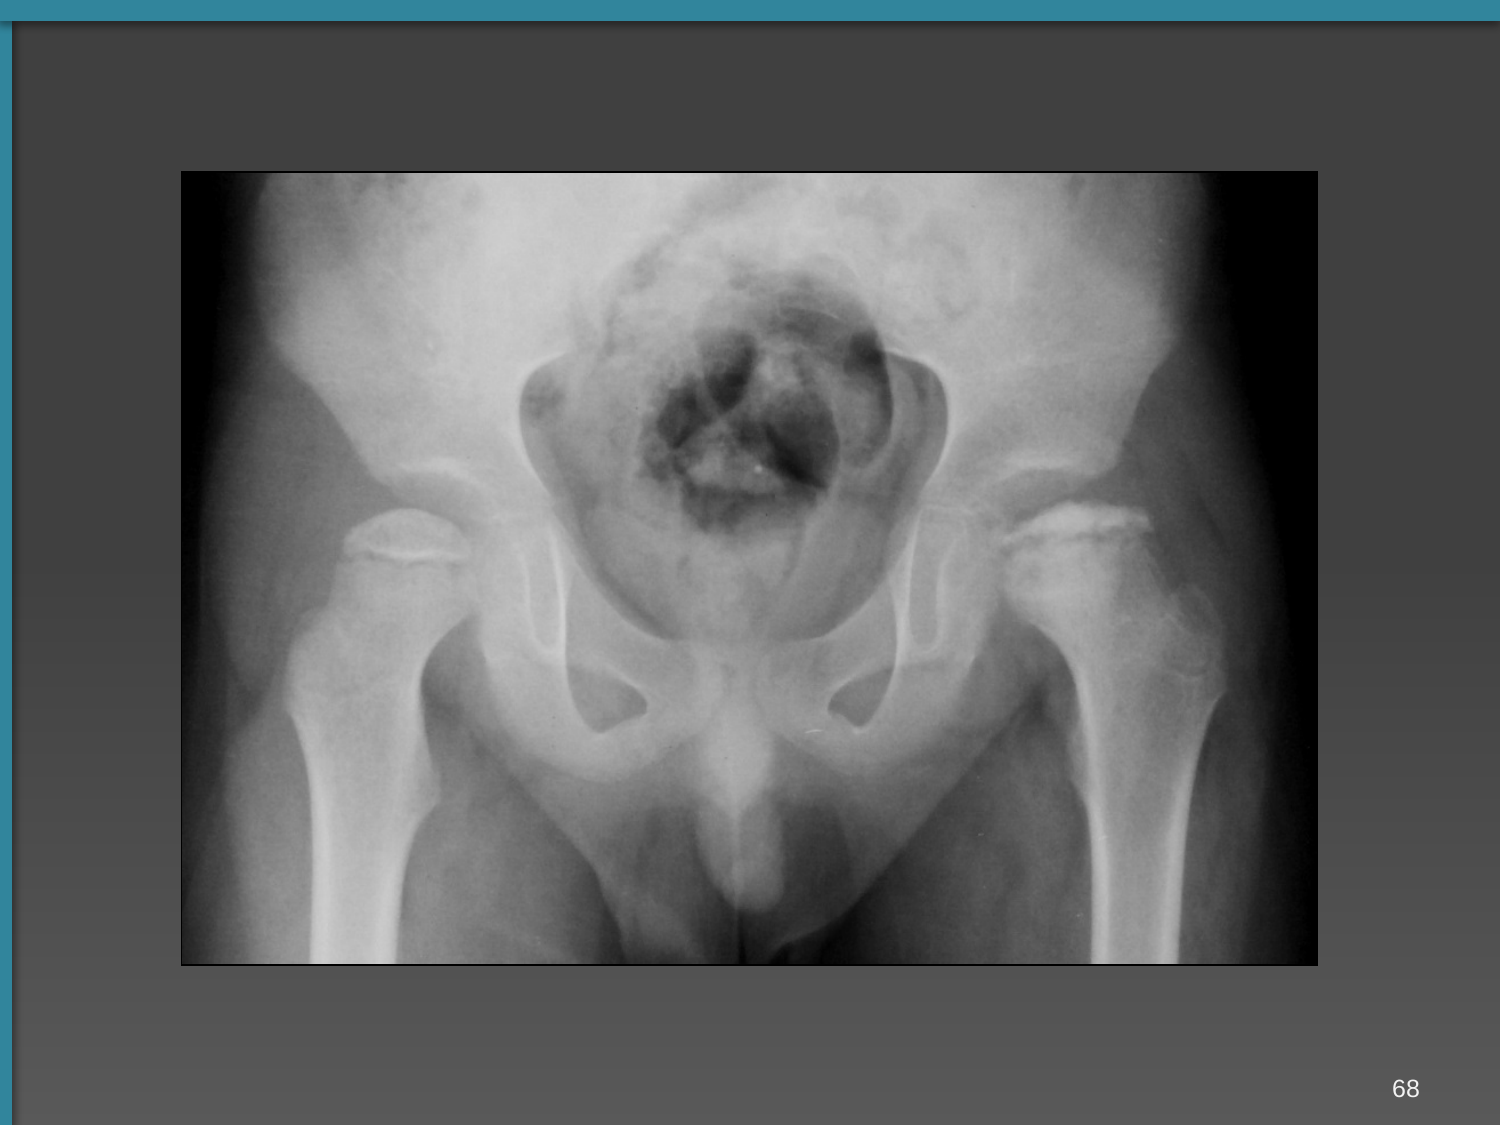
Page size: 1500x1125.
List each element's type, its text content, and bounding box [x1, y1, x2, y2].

slide_number 67 [1085, 1057, 1436, 1118]
picture [181, 172, 1318, 965]
